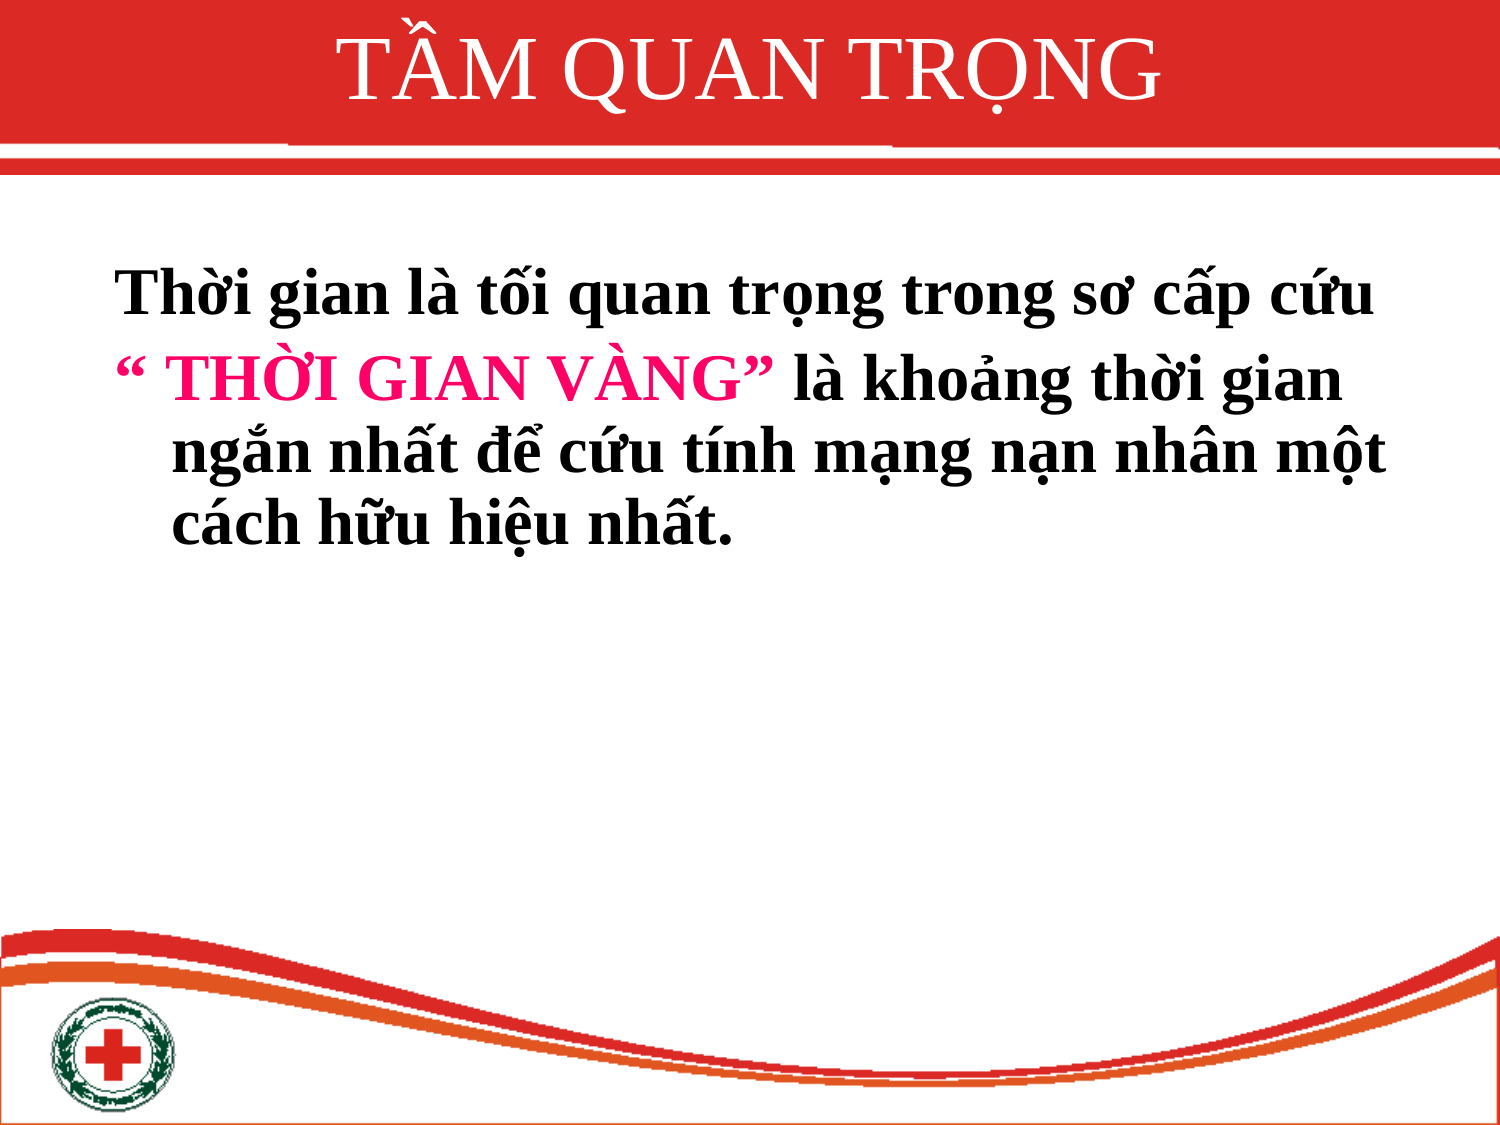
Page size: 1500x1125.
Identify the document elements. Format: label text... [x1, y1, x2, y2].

picture [0, 0, 1500, 175]
picture [0, 929, 1500, 1125]
list Thời gian là tối quan trọng trong sơ cấp cứu “ THỜI GIAN VÀNG” là khoảng thời gian ngắn nhất để cứu tính mạng nạn nhân một cách hữu hiệu nhất. [99, 249, 1425, 925]
title TẦM QUAN TRỌNG [112, 0, 1388, 125]
